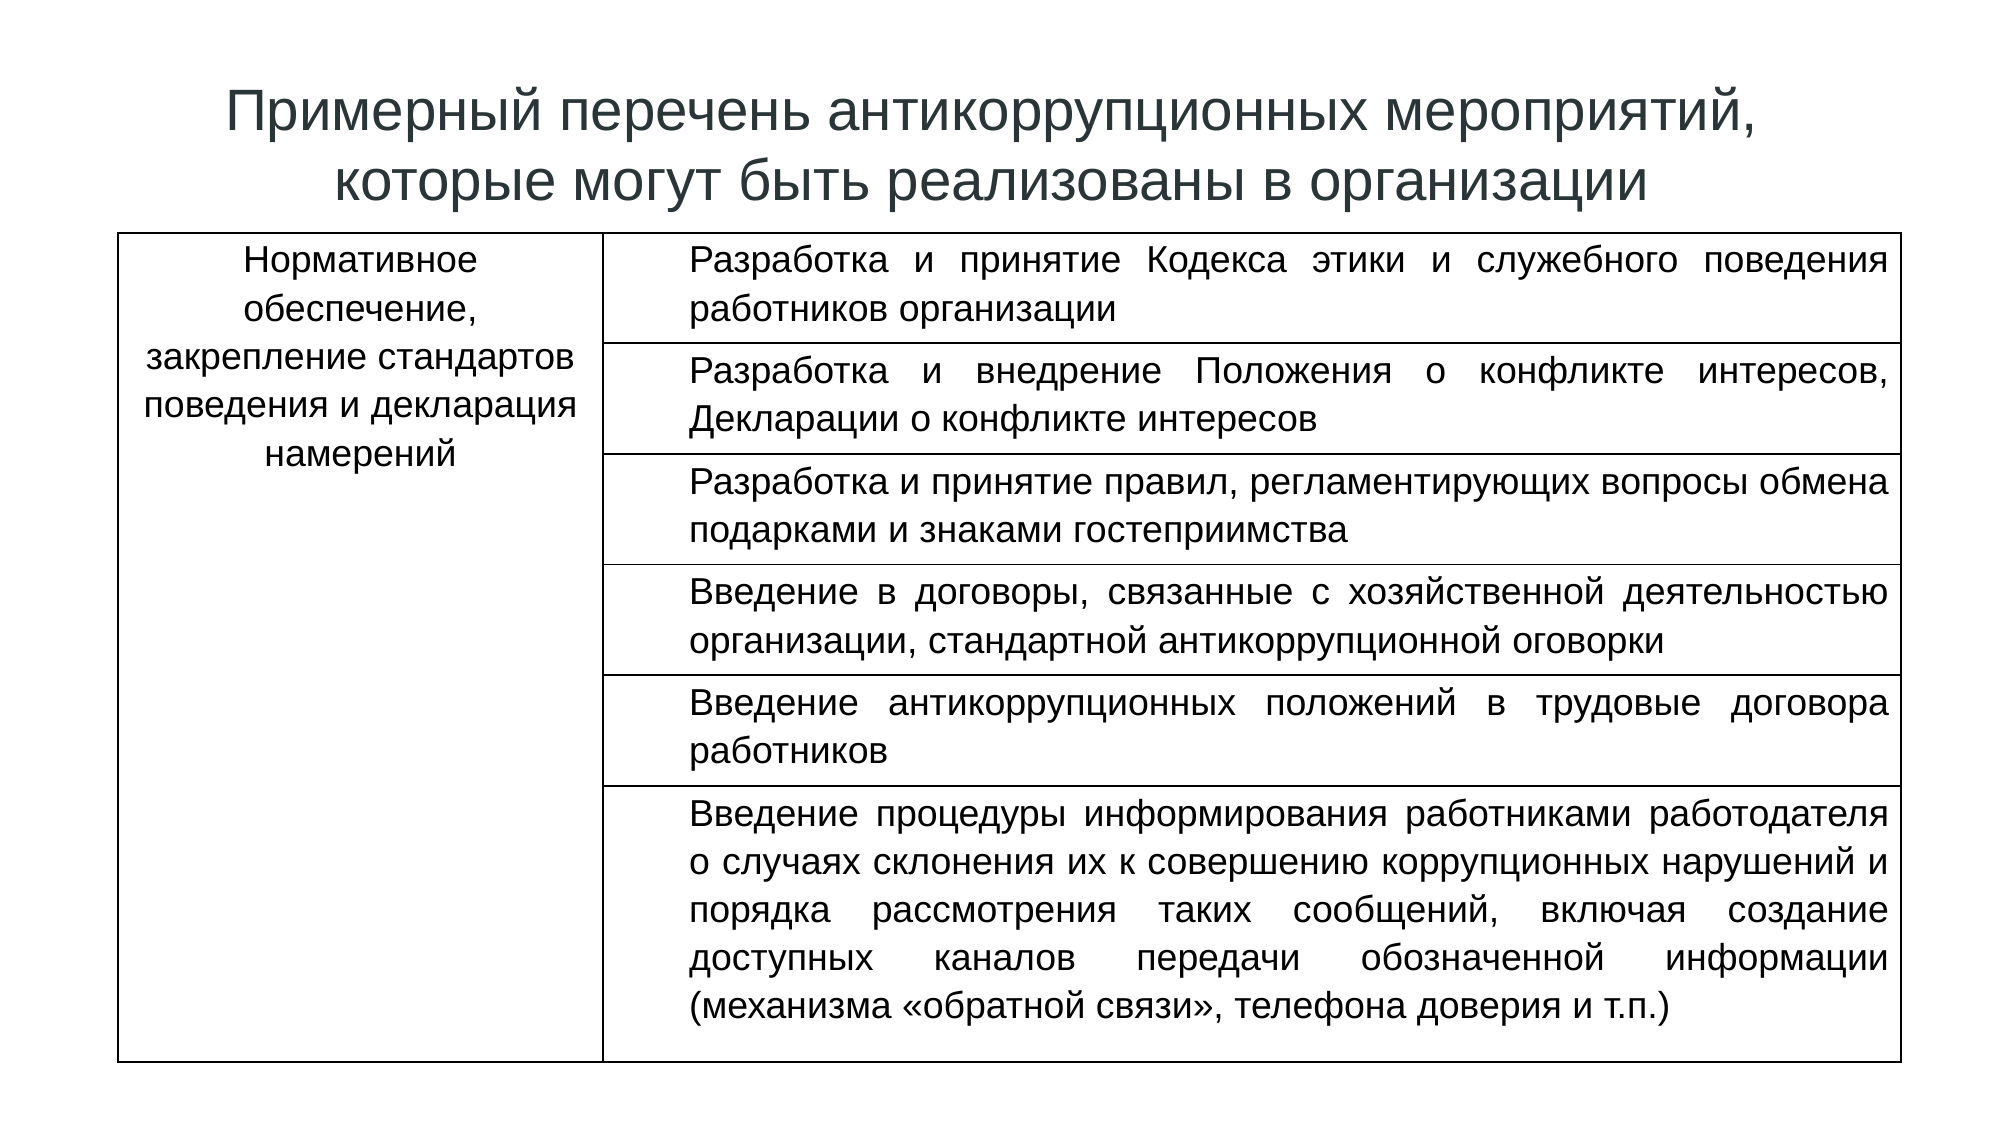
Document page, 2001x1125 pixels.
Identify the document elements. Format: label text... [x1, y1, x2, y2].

table_cell Введение в договоры, связанные с хозяйственной деятельностью организации, стандартной антикоррупционной оговорки [604, 565, 1900, 674]
table_header Нормативное обеспечение, закрепление стандартов поведения и декларация намерений [119, 234, 602, 1061]
table_cell Разработка и внедрение Положения о конфликте интересов, Декларации о конфликте интересов [604, 344, 1900, 453]
text_box Примерный перечень антикоррупционных мероприятий, которые могут быть реализованы в организации [118, 52, 1867, 232]
table_cell Разработка и принятие правил, регламентирующих вопросы обмена подарками и знаками гостеприимства [604, 455, 1900, 564]
table_cell Введение антикоррупционных положений в трудовые договора работников [604, 676, 1900, 785]
table_header Разработка и принятие Кодекса этики и служебного поведения работников организации [604, 234, 1900, 342]
table_cell Введение процедуры информирования работниками работодателя о случаях склонения их к совершению коррупционных нарушений и порядка рассмотрения таких сообщений, включая создание доступных каналов передачи обозначенной информации (механизма «обратной связи», телефона доверия и т.п.) [604, 787, 1900, 1061]
